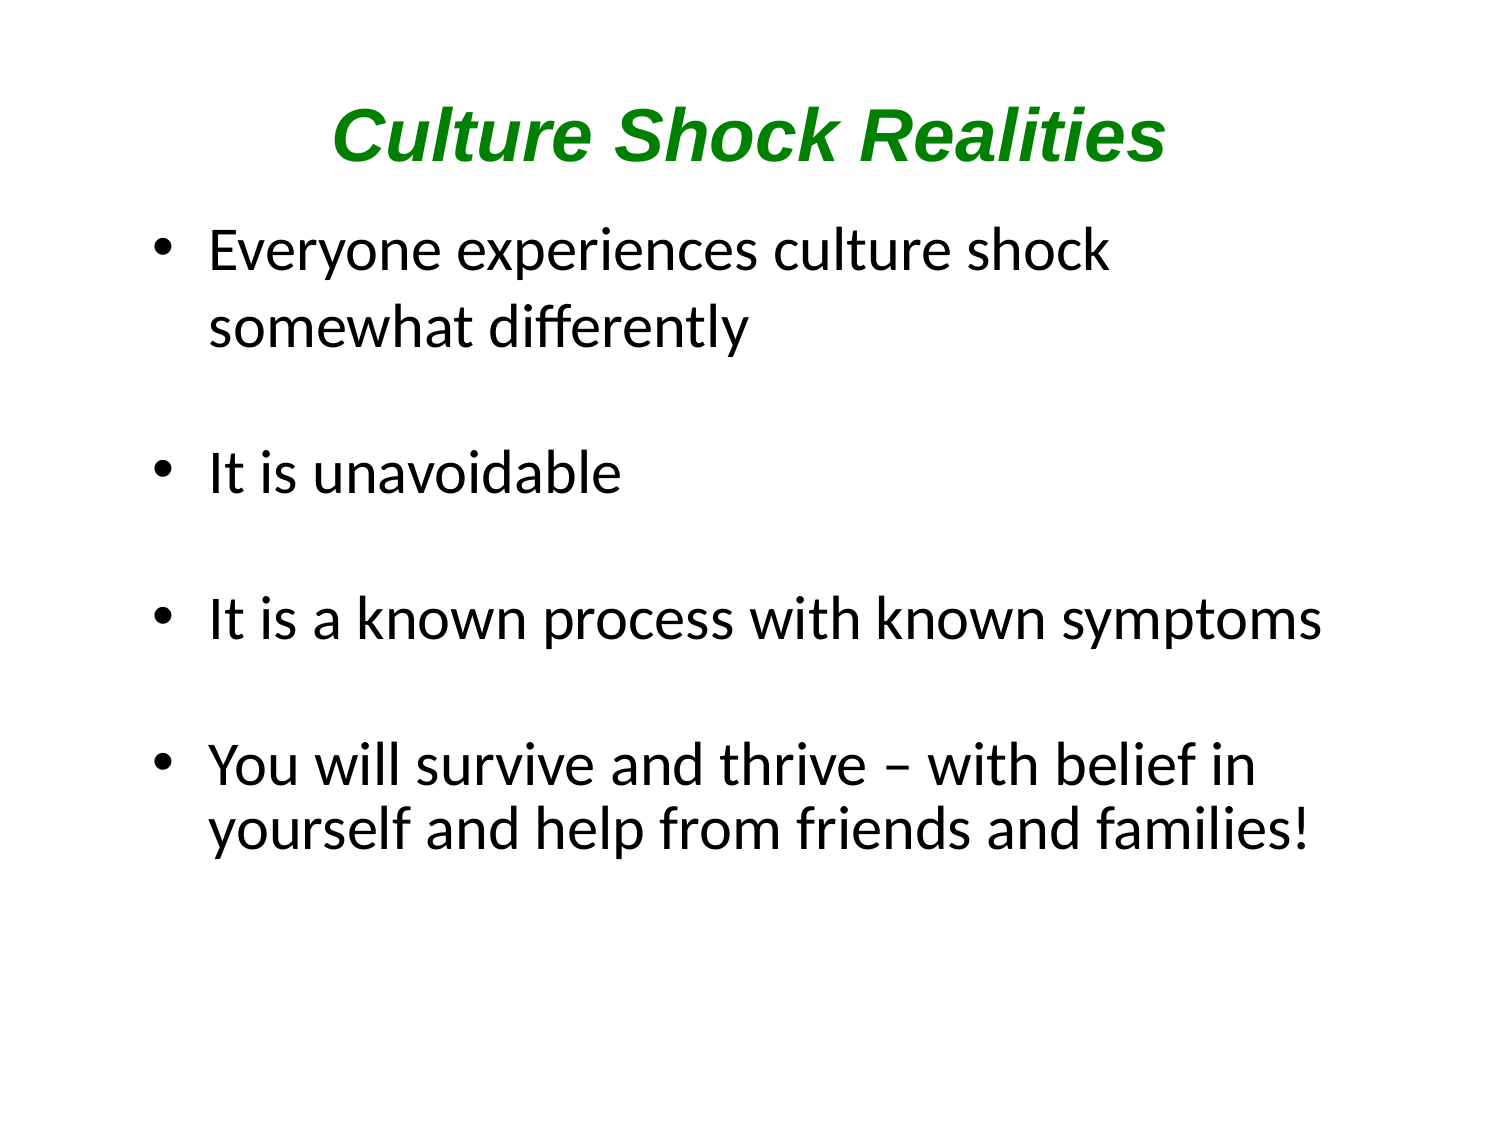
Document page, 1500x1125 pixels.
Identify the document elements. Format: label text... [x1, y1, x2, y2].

list Everyone experiences culture shock somewhat differently It is unavoidable It is a known process with known symptoms You will survive and thrive – with belief in yourself and help from friends and families! [137, 212, 1342, 1013]
title Culture Shock Realities [112, 37, 1388, 226]
